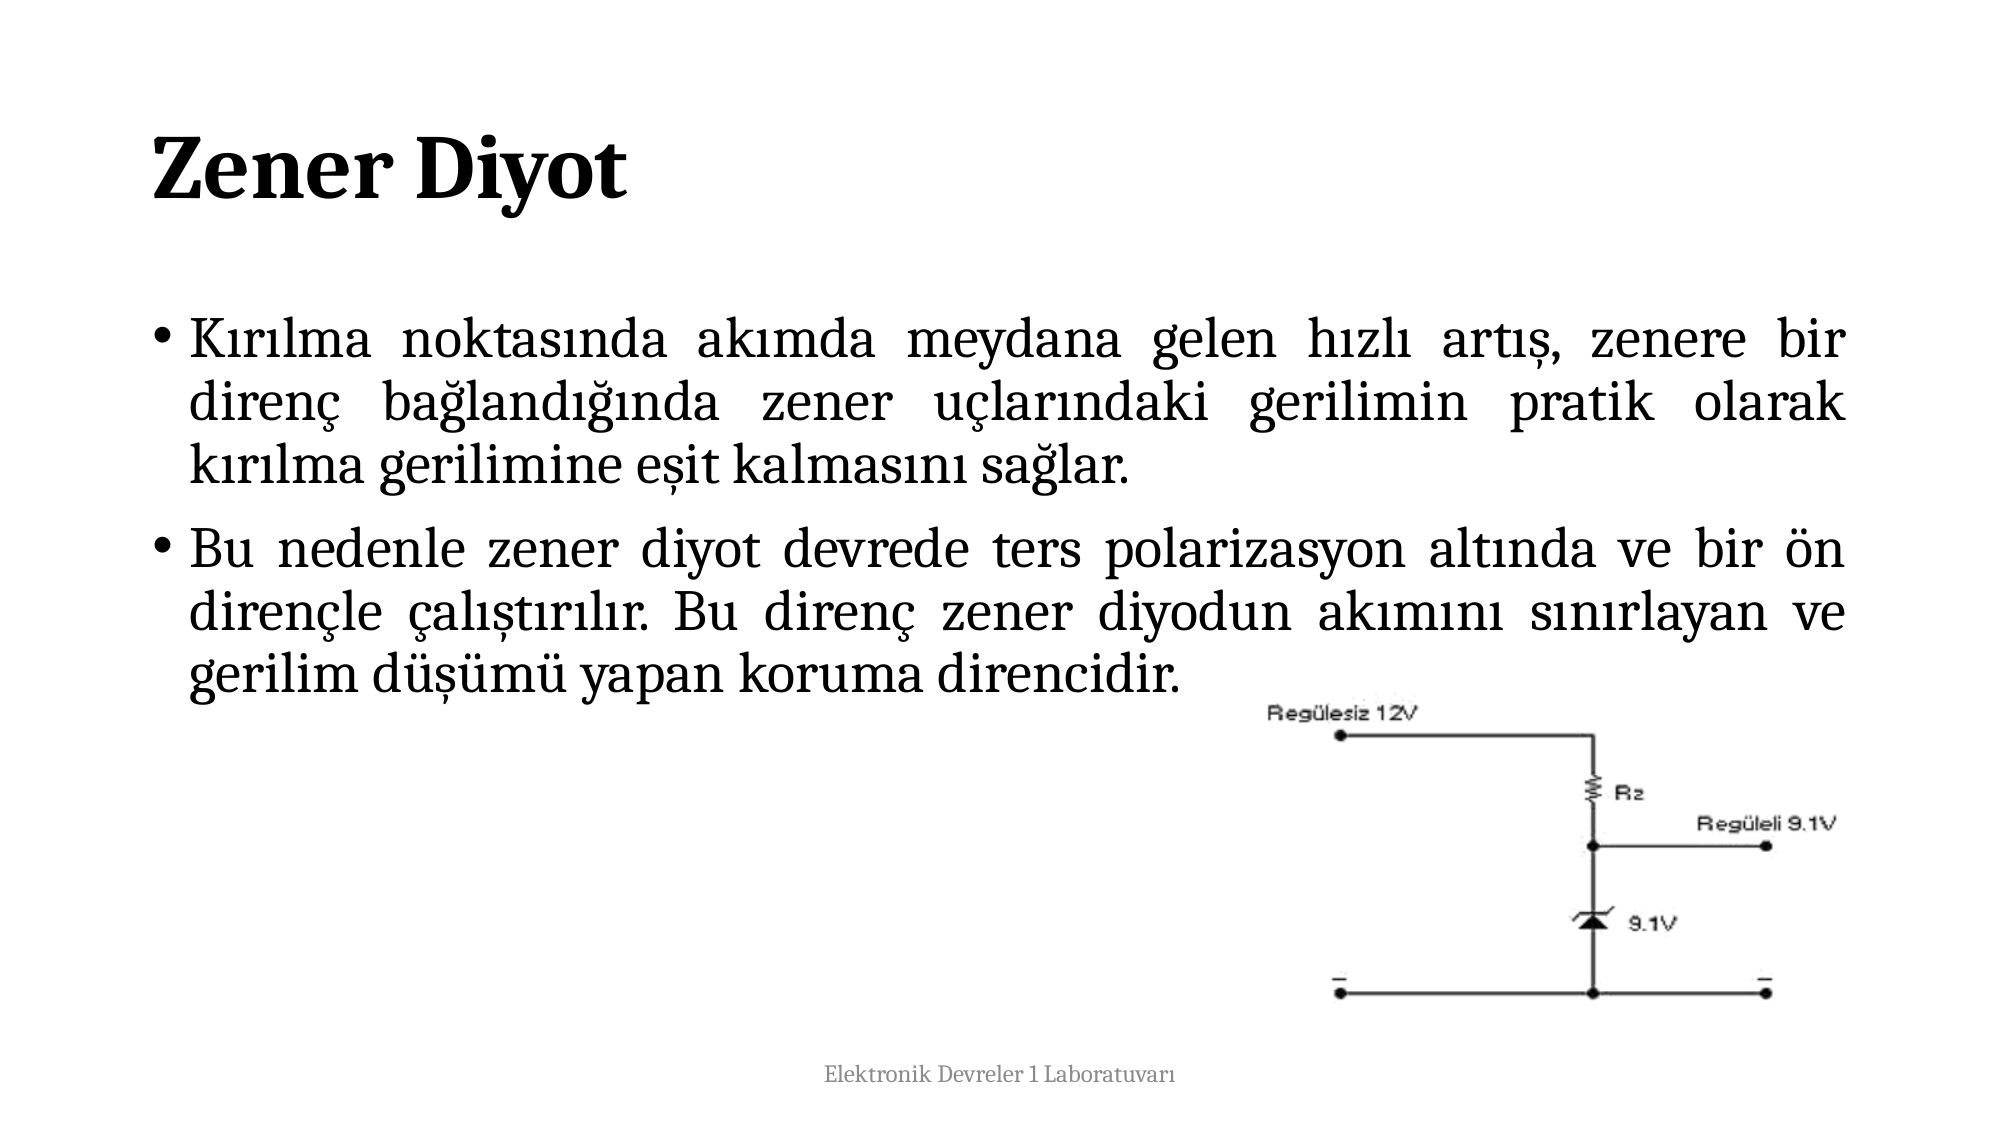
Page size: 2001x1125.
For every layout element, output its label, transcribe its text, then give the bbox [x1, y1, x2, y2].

title Zener Diyot [137, 59, 1863, 278]
picture [1222, 676, 1898, 1014]
footer Elektronik Devreler 1 Laboratuvarı [662, 1042, 1338, 1103]
list Kırılma noktasında akımda meydana gelen hızlı artış, zenere bir direnç bağlandığında zener uçlarındaki gerilimin pratik olarak kırılma gerilimine eşit kalmasını sağlar. Bu nedenle zener diyot devrede ters polarizasyon altında ve bir ön dirençle çalıştırılır. Bu direnç zener diyodun akımını sınırlayan ve gerilim düşümü yapan koruma direncidir. [137, 299, 1863, 1014]
